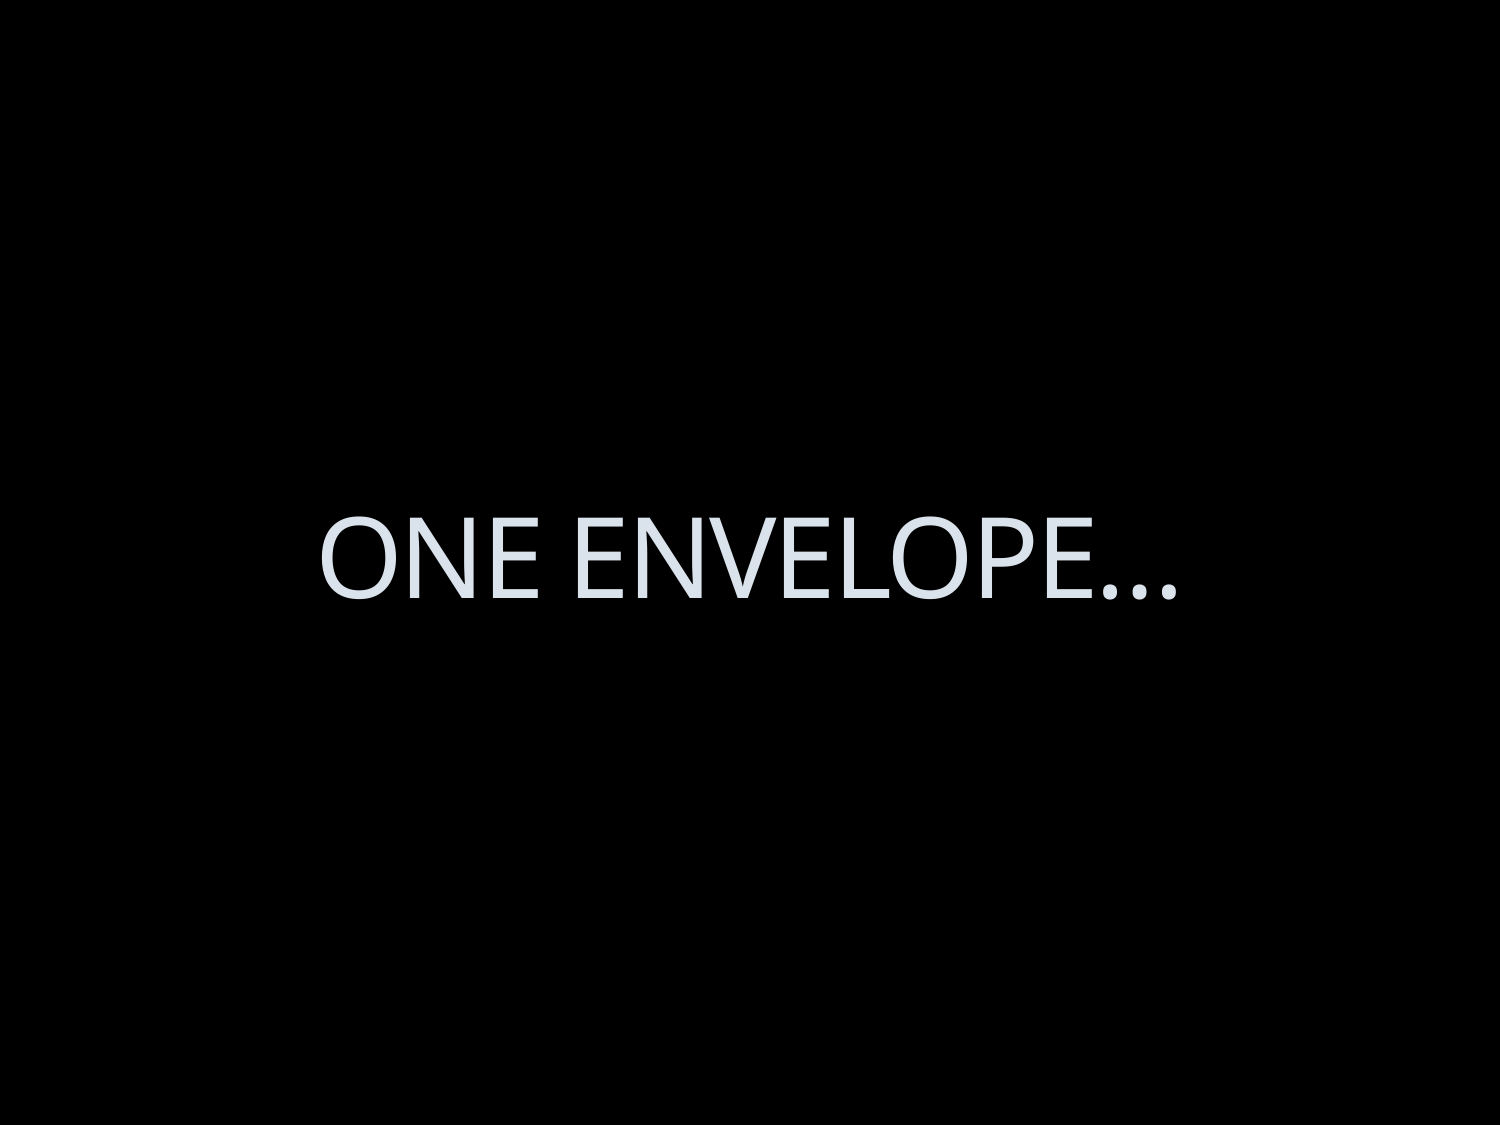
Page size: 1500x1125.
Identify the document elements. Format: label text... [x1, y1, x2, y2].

title One envelope… [119, 437, 1380, 688]
